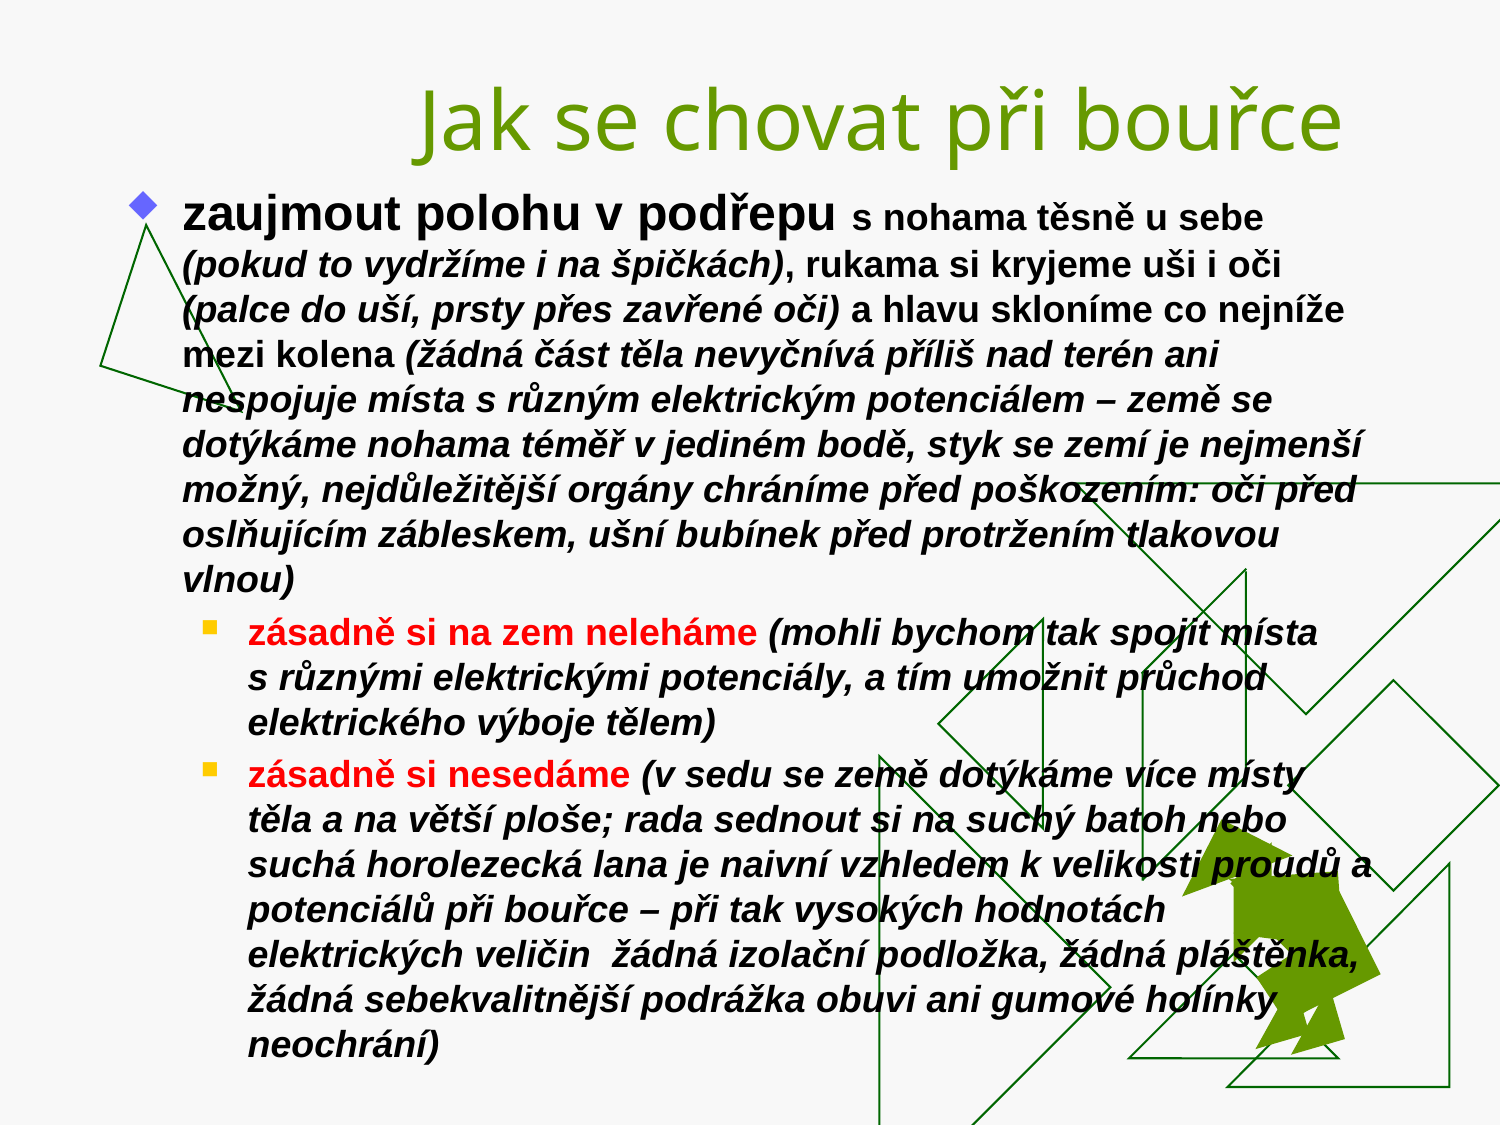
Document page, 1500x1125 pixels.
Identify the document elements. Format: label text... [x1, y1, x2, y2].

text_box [1198, 833, 1362, 1047]
title Jak se chovat při bouřce [197, 19, 1361, 172]
list zaujmout polohu v podřepu s nohama těsně u sebe (pokud to vydržíme i na špičkách), rukama si kryjeme uši i oči (palce do uší, prsty přes zavřené oči) a hlavu skloníme co nejníže mezi kolena (žádná část těla nevyčnívá příliš nad terén ani nespojuje místa s různým elektrickým potenciálem – země se dotýkáme nohama téměř v jediném bodě, styk se zemí je nejmenší možný, nejdůležitější orgány chráníme před poškozením: oči před oslňujícím zábleskem, ušní bubínek před protržením tlakovou vlnou) zásadně si na zem neleháme (mohli bychom tak spojit místa s různými elektrickými potenciály, a tím umožnit průchod elektrického výboje tělem) zásadně si nesedáme (v sedu se země dotýkáme více místy těla a na větší ploše; rada sednout si na suchý batoh nebo suchá horolezecká lana je naivní vzhledem k velikosti proudů a potenciálů při bouřce – při tak vysokých hodnotách elektrických veličin žádná izolační podložka, žádná pláštěnka, žádná sebekvalitnější podrážka obuvi ani gumové holínky neochrání) [110, 172, 1395, 1083]
